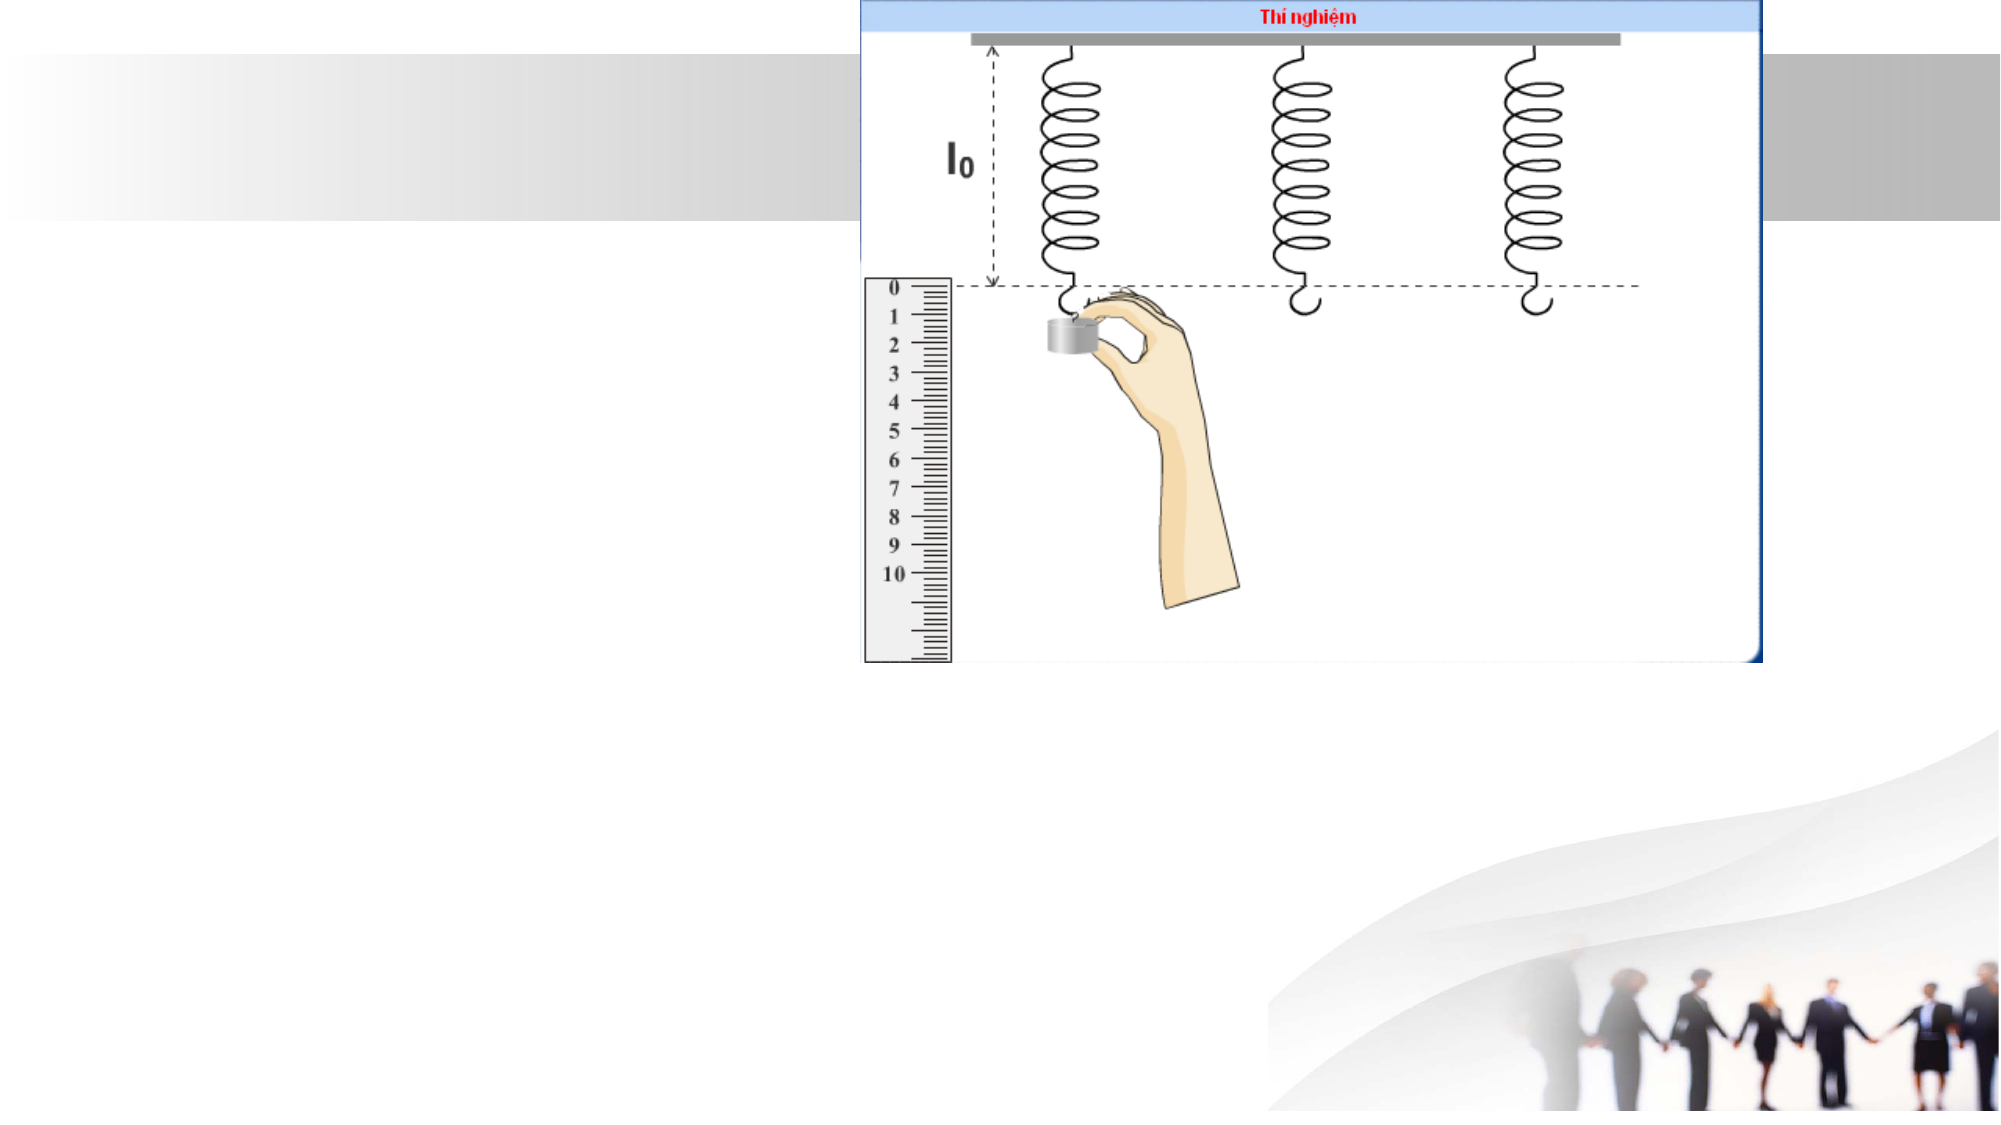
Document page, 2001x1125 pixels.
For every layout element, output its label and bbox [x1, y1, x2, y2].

picture [1268, 728, 1999, 1111]
picture [860, 0, 1763, 663]
